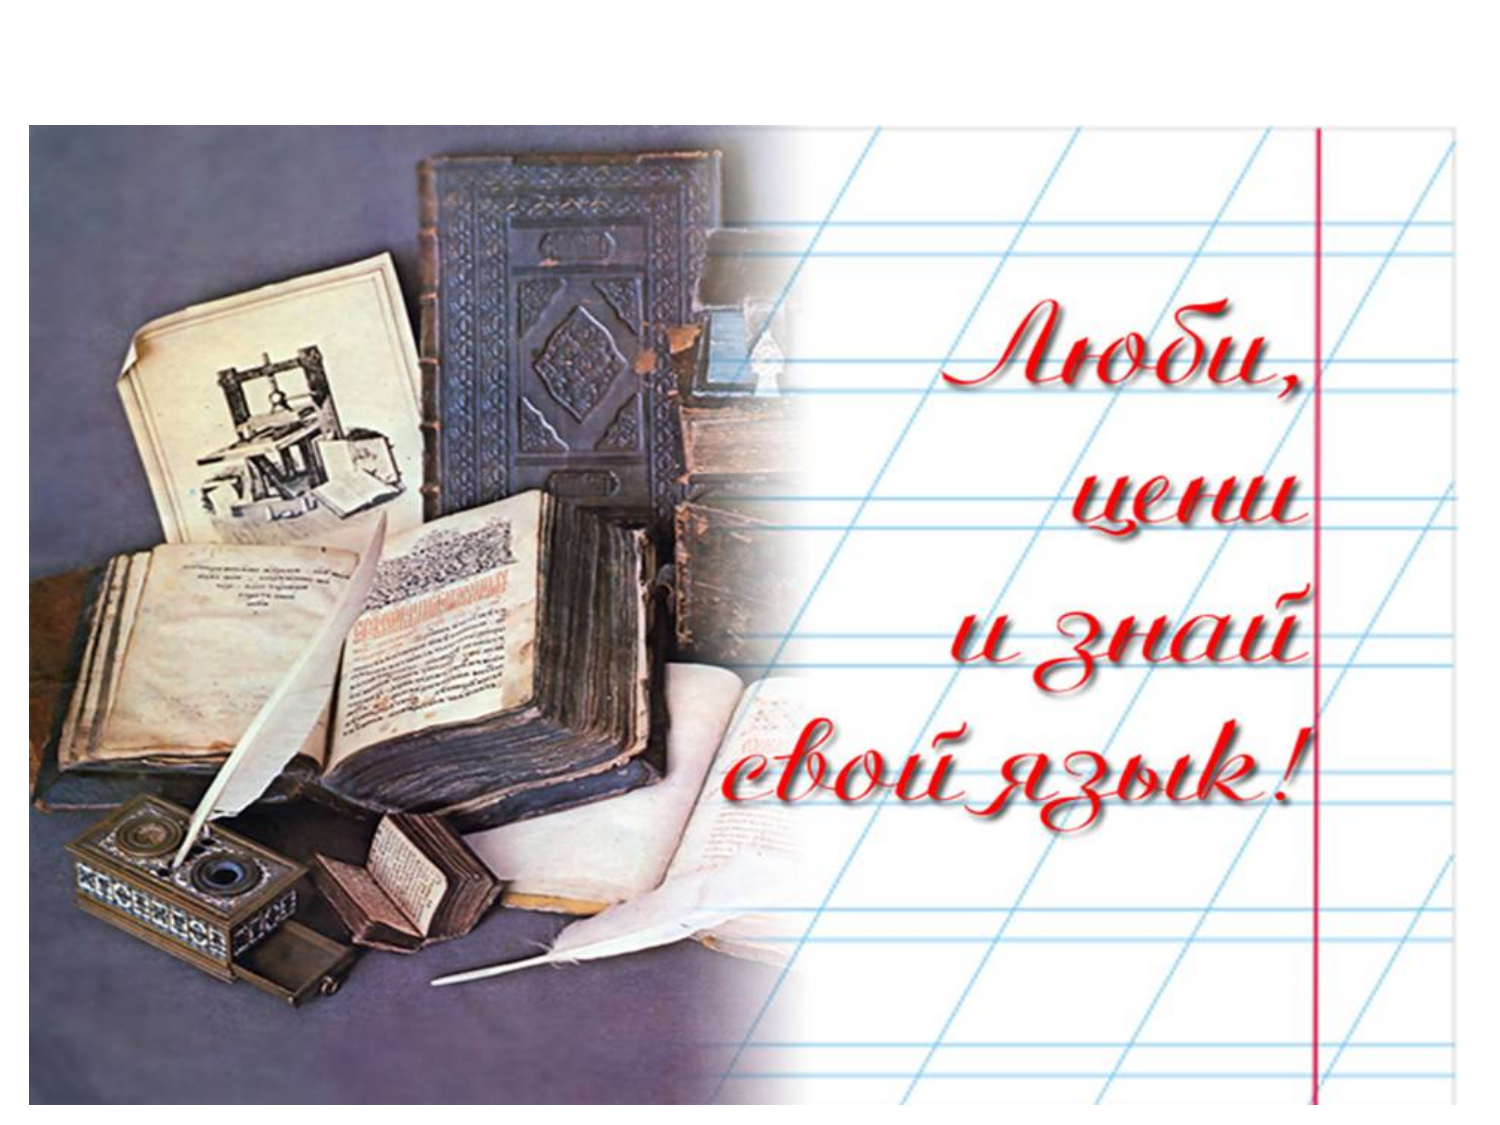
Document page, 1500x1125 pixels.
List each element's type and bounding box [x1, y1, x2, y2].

list [29, 125, 1459, 1105]
